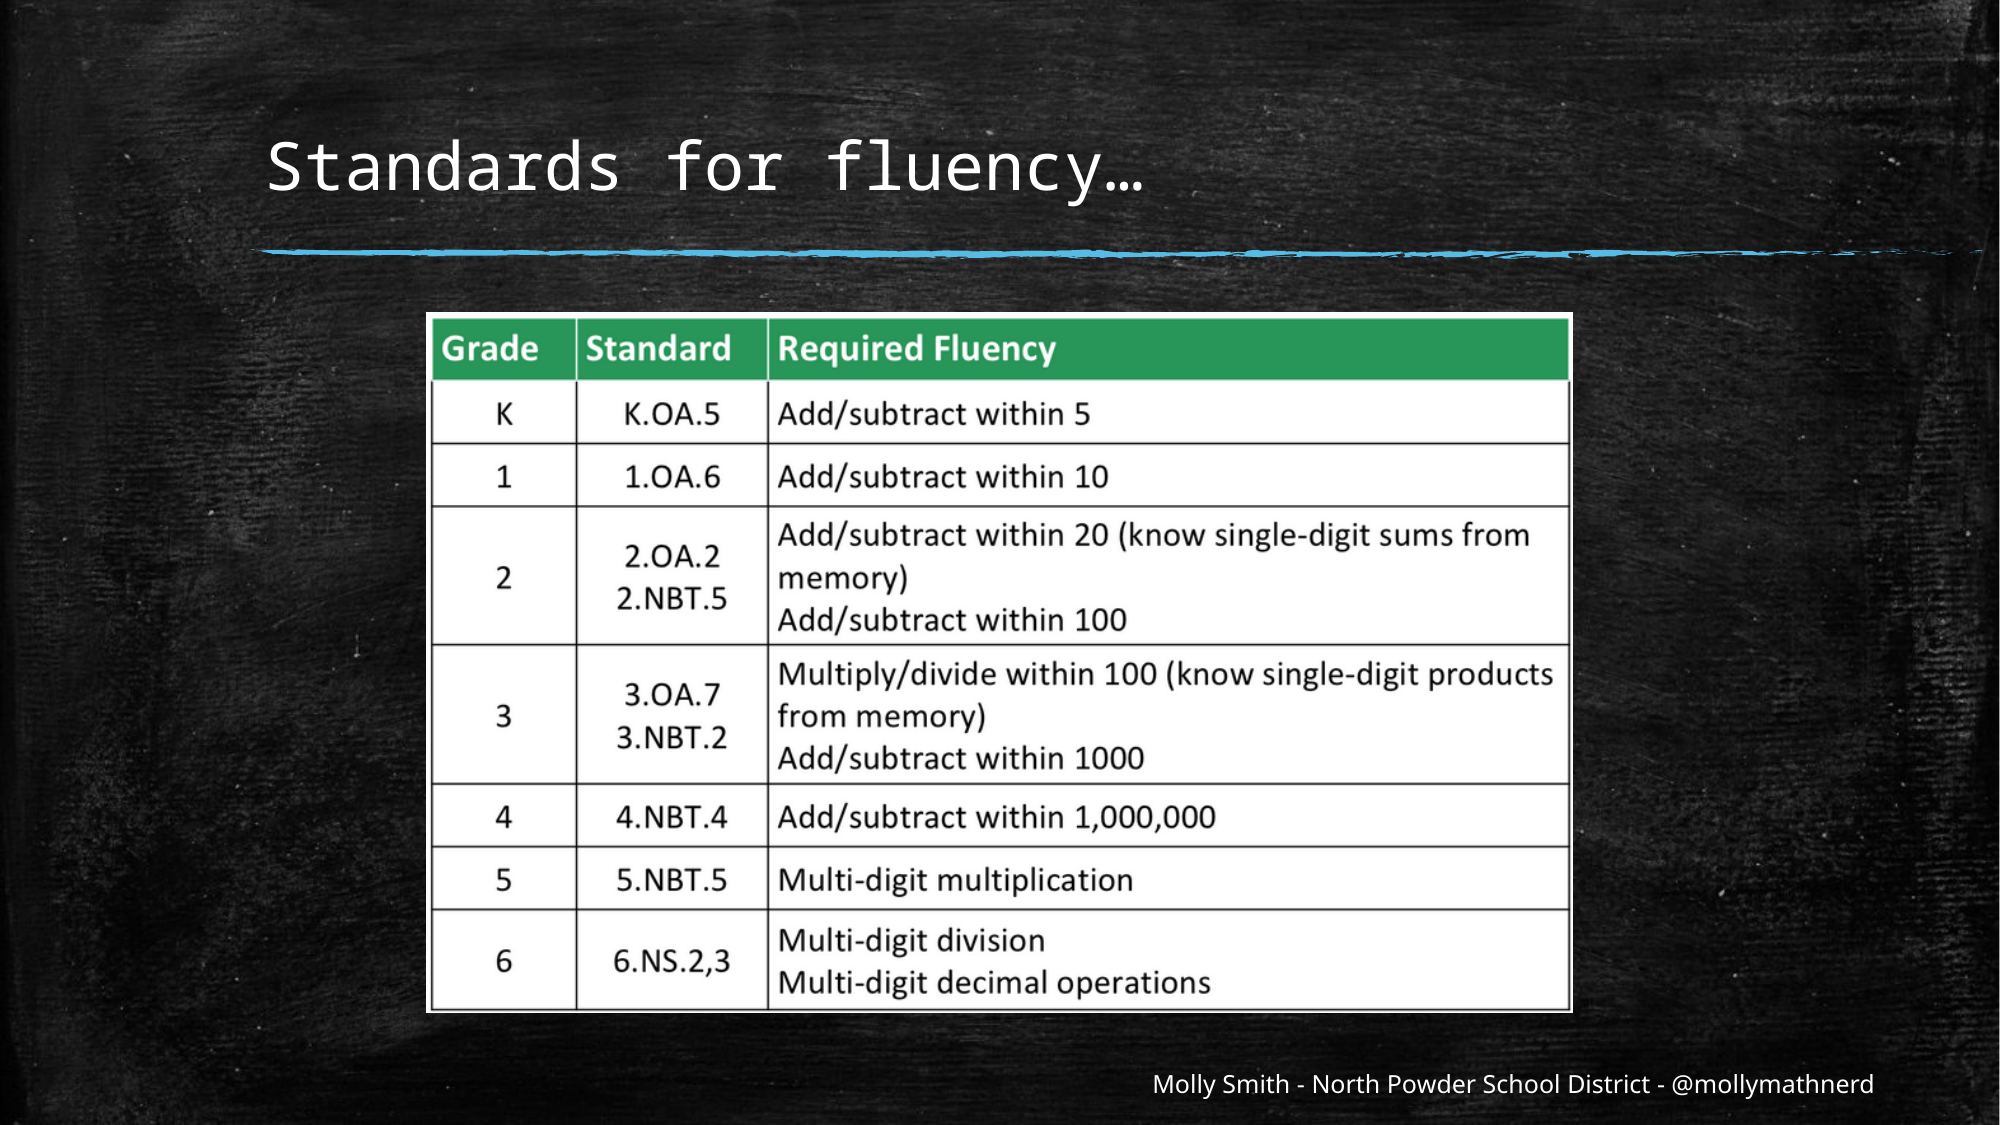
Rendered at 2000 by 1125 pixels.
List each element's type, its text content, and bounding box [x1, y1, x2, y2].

title Standards for fluency… [249, 45, 1750, 213]
footer Molly Smith - North Powder School District - @mollymathnerd [1137, 1060, 2000, 1107]
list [367, 312, 1632, 1013]
